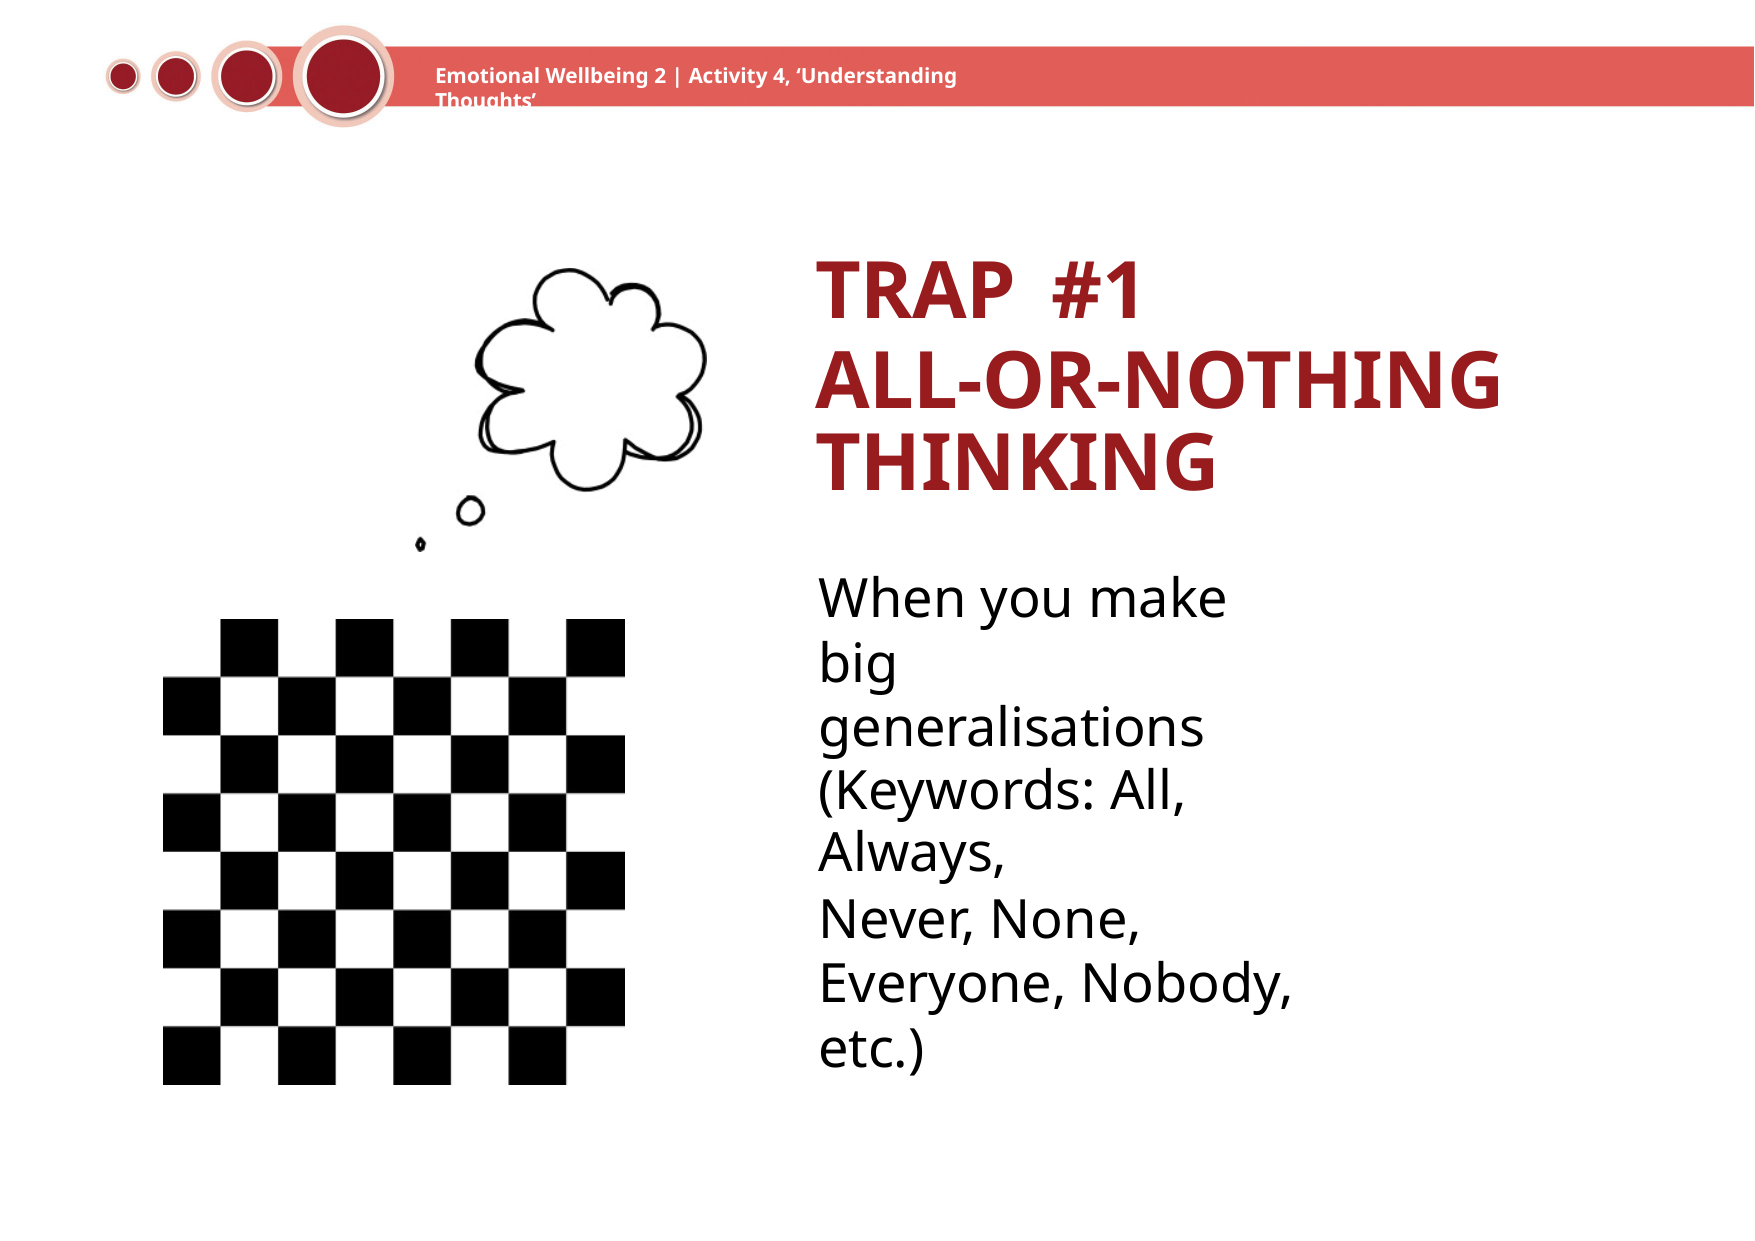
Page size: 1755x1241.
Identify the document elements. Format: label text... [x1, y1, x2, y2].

picture [415, 268, 707, 552]
list TRAP #1 ALL-OR-NOTHING THINKING [812, 243, 1518, 951]
text_box Emotional Wellbeing 2 | Activity 4, ‘Understanding Thoughts’ [432, 60, 1035, 113]
picture [162, 619, 625, 1086]
picture [103, 23, 1754, 128]
text_box When you make big generalisations (Keywords: All, Always, Never, None, Everyone, Nobody, etc.) [816, 951, 1393, 1079]
